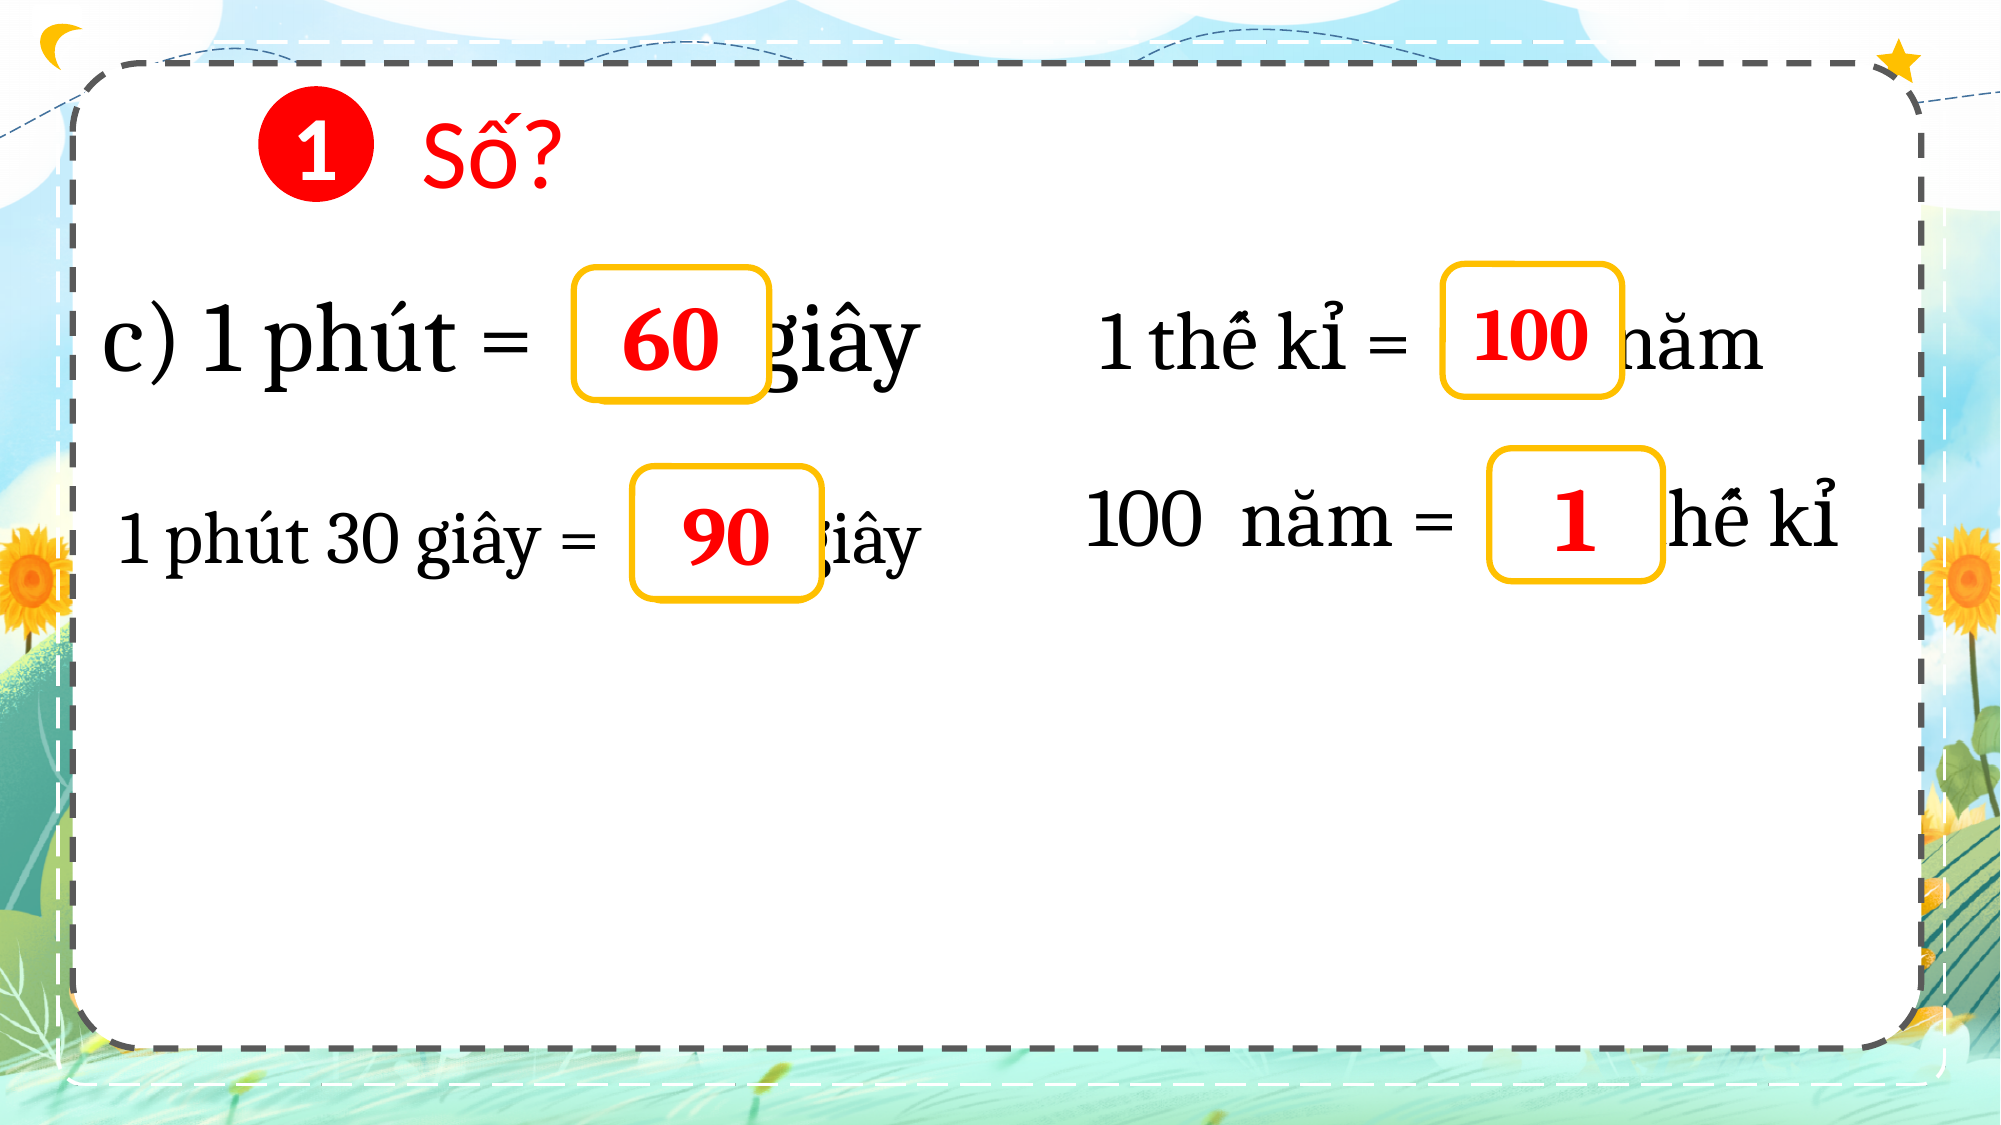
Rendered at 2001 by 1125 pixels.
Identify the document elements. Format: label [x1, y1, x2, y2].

text_box [87, 263, 1143, 402]
text_box [1072, 448, 2000, 582]
text_box [994, 264, 2000, 395]
text_box [105, 467, 1161, 601]
picture [0, 0, 2001, 1125]
text_box [0, 0, 2000, 227]
